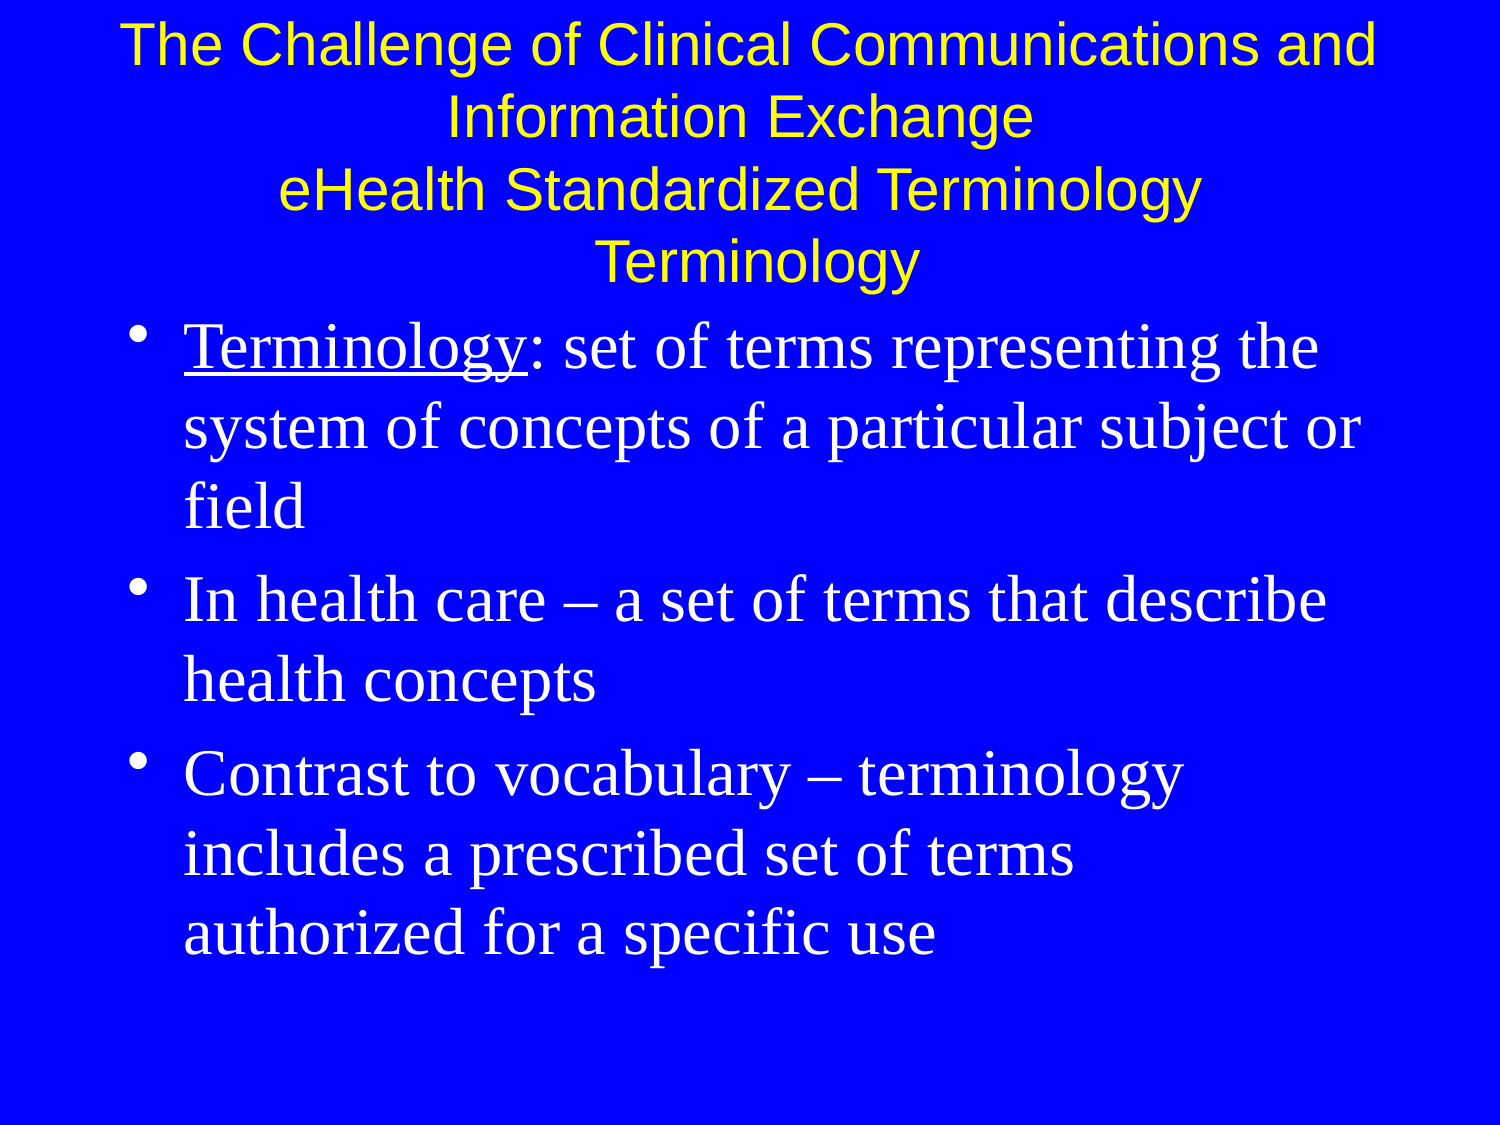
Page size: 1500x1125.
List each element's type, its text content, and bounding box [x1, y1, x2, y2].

text_box The Challenge of Clinical Communications and Information Exchange eHealth Standardized Terminology Terminology [0, 37, 1500, 263]
list Terminology: set of terms representing the system of concepts of a particular subject or field In health care – a set of terms that describe health concepts Contrast to vocabulary – terminology includes a prescribed set of terms authorized for a specific use [112, 294, 1388, 1025]
